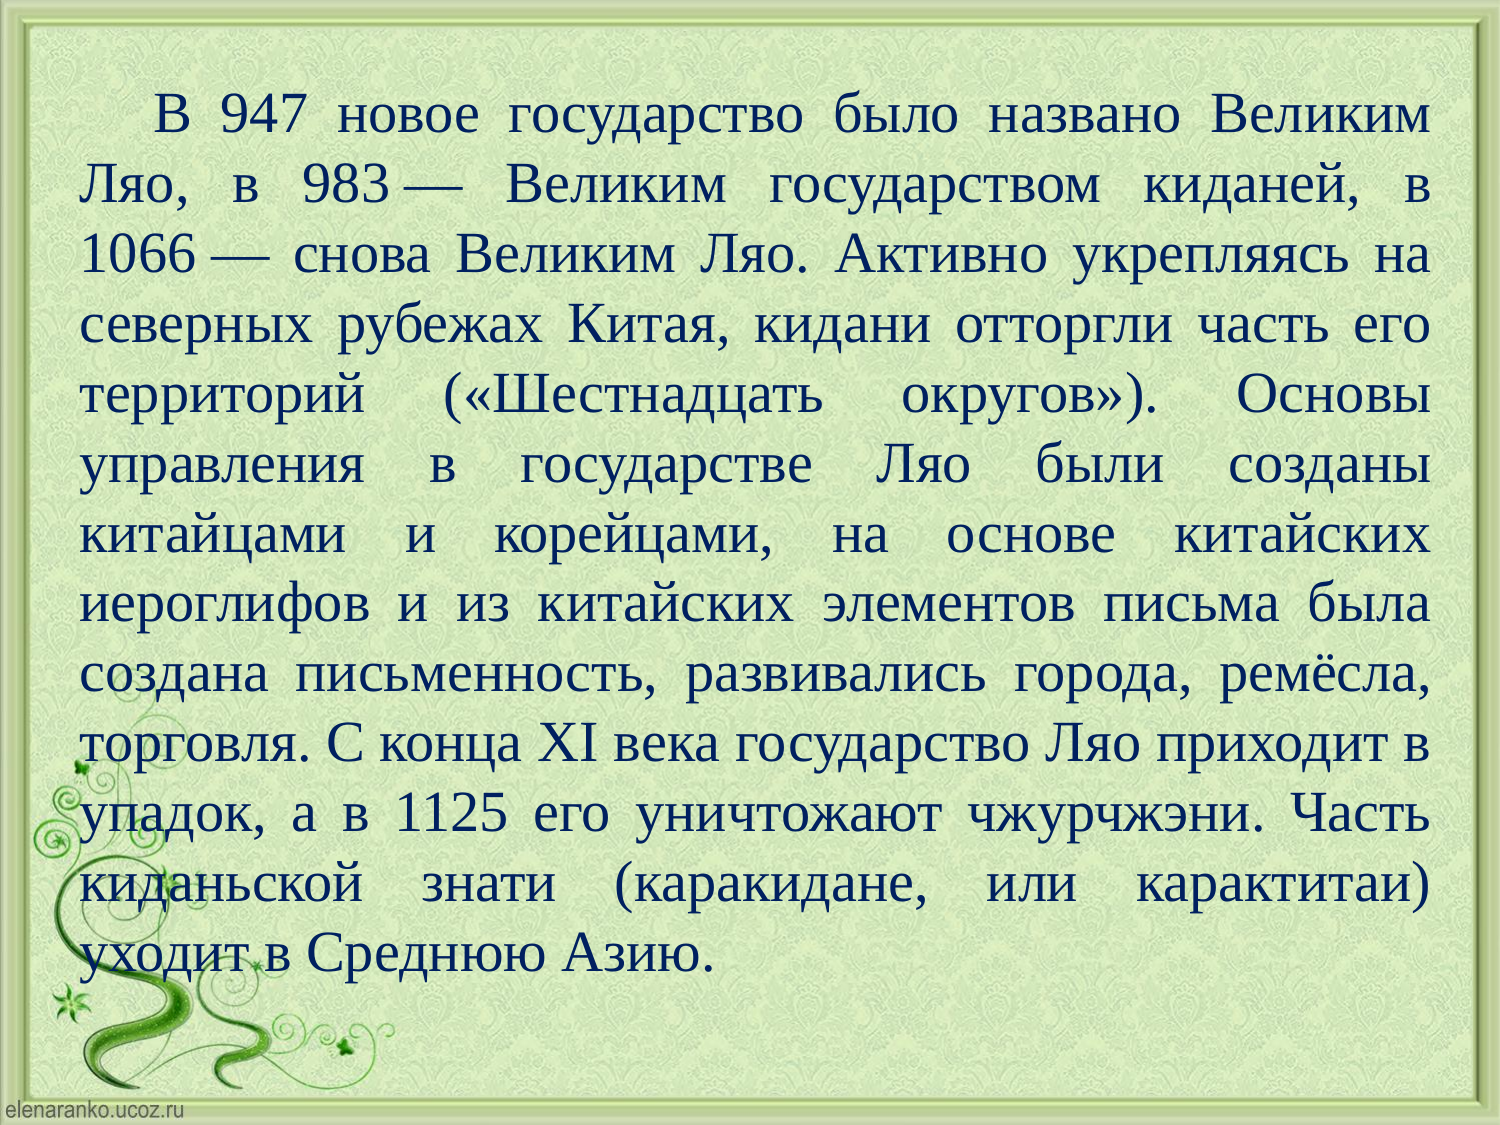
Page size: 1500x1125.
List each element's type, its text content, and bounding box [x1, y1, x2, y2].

picture [0, 0, 1500, 1125]
text_box В 947 новое государство было названо Великим Ляо, в 983 — Великим государством киданей, в 1066 — снова Великим Ляо. Активно укрепляясь на северных рубежах Китая, кидани отторгли часть его территорий («Шестнадцать округов»). Основы управления в государстве Ляо были созданы китайцами и корейцами, на основе китайских иероглифов и из китайских элементов письма была создана письменность, развивались города, ремёсла, торговля. С конца XI века государство Ляо приходит в упадок, а в 1125 его уничтожают чжурчжэни. Часть киданьской знати (каракидане, или карактитаи) уходит в Среднюю Азию. [64, 66, 1447, 991]
